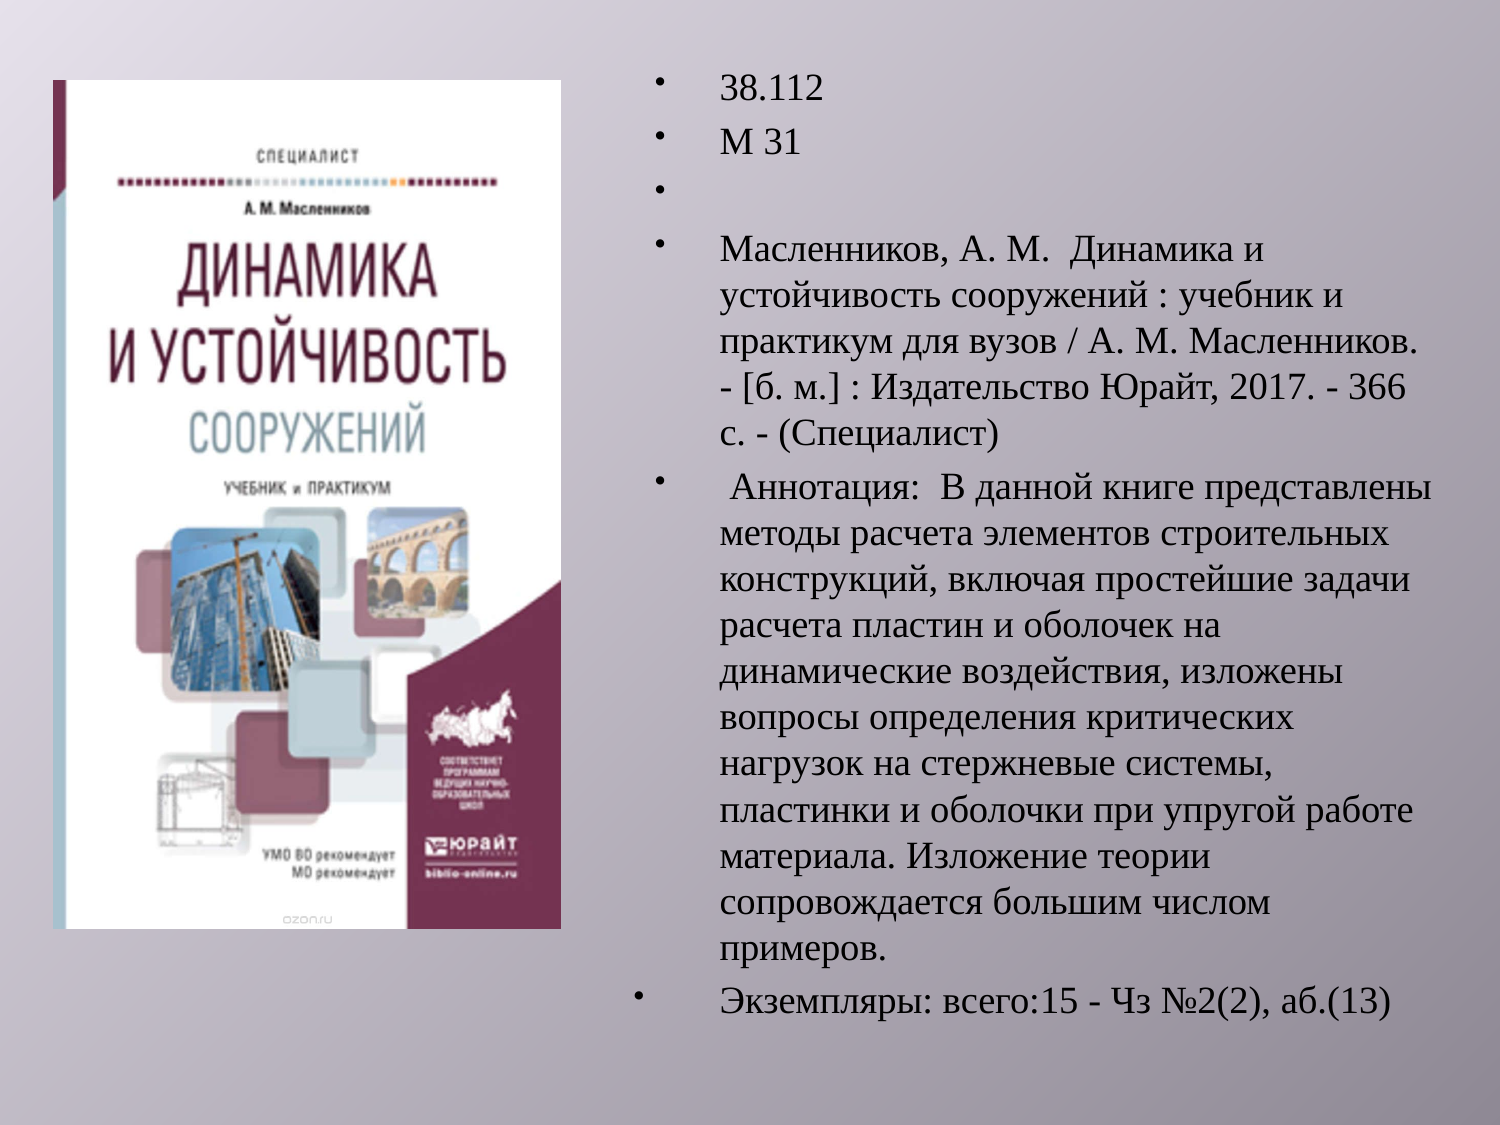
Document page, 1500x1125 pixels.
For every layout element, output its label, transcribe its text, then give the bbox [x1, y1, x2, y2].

picture [52, 80, 562, 929]
list 38.112 М 31 Масленников, А. М. Динамика и устойчивость сооружений : учебник и практикум для вузов / А. М. Масленников. - [б. м.] : Издательство Юрайт, 2017. - 366 с. - (Специалист) Аннотация: В данной книге представлены методы расчета элементов строительных конструкций, включая простейшие задачи расчета пластин и оболочек на динамические воздействия, изложены вопросы определения критических нагрузок на стержневые системы, пластинки и оболочки при упругой работе материала. Изложение теории сопровождается большим числом примеров. Экземпляры: всего:15 - Чз №2(2), аб.(13) [620, 54, 1447, 1035]
